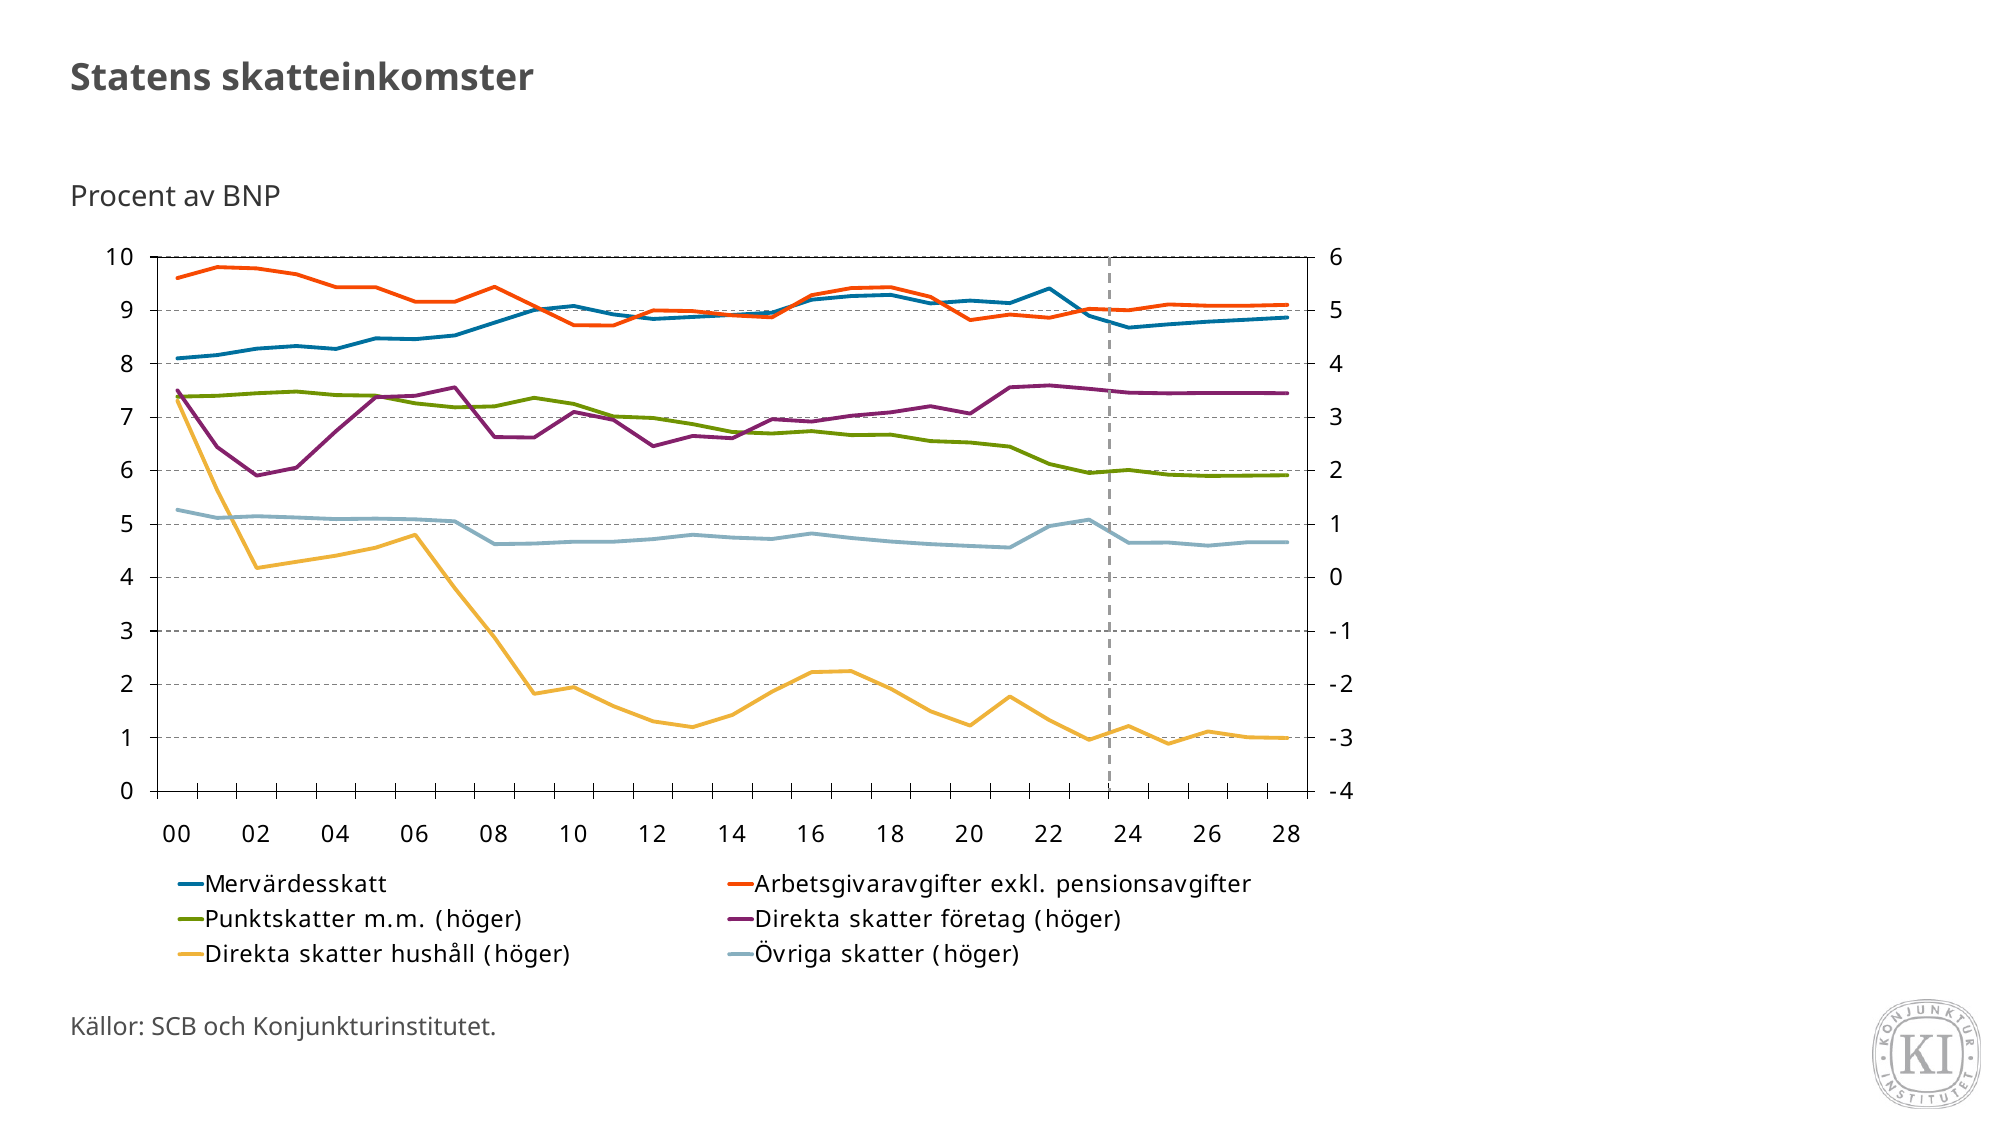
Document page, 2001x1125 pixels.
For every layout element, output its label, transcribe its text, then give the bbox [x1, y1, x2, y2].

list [89, 232, 1441, 1001]
subtitle Källor: SCB och Konjunkturinstitutet. [55, 1003, 1476, 1106]
title Statens skatteinkomster [55, 45, 1476, 128]
list Procent av BNP [55, 137, 1476, 220]
picture [1872, 999, 1981, 1109]
